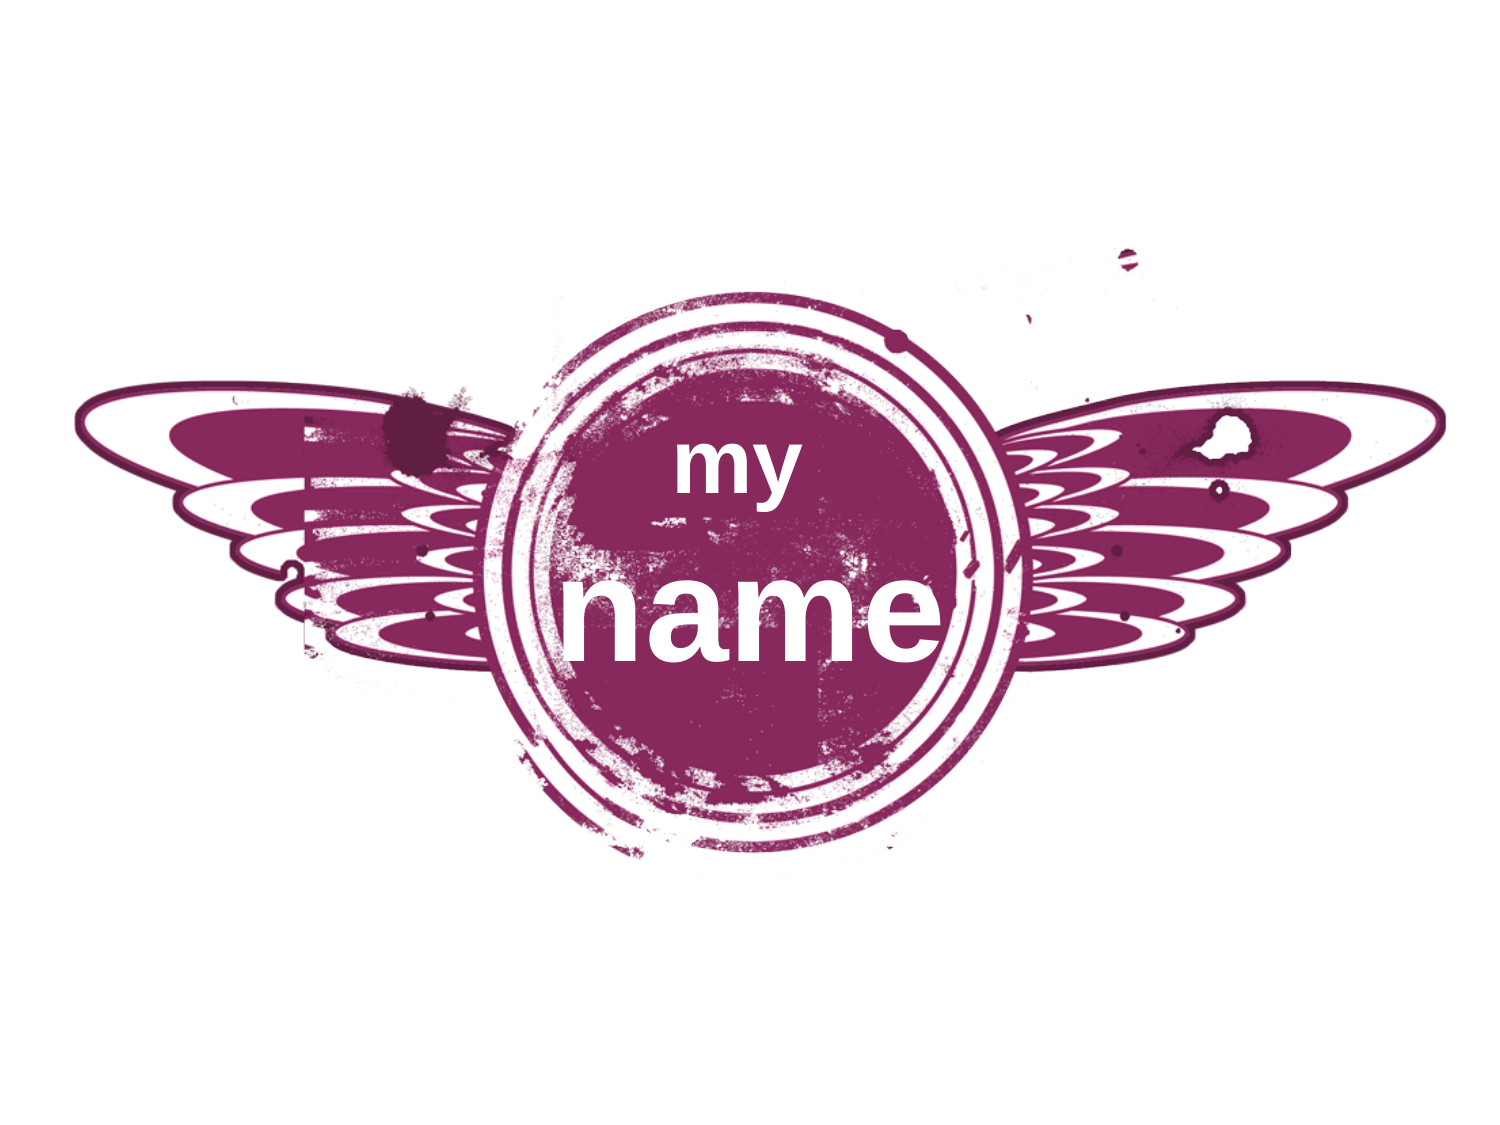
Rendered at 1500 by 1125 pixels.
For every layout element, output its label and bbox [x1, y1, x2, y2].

picture [39, 49, 1461, 1075]
